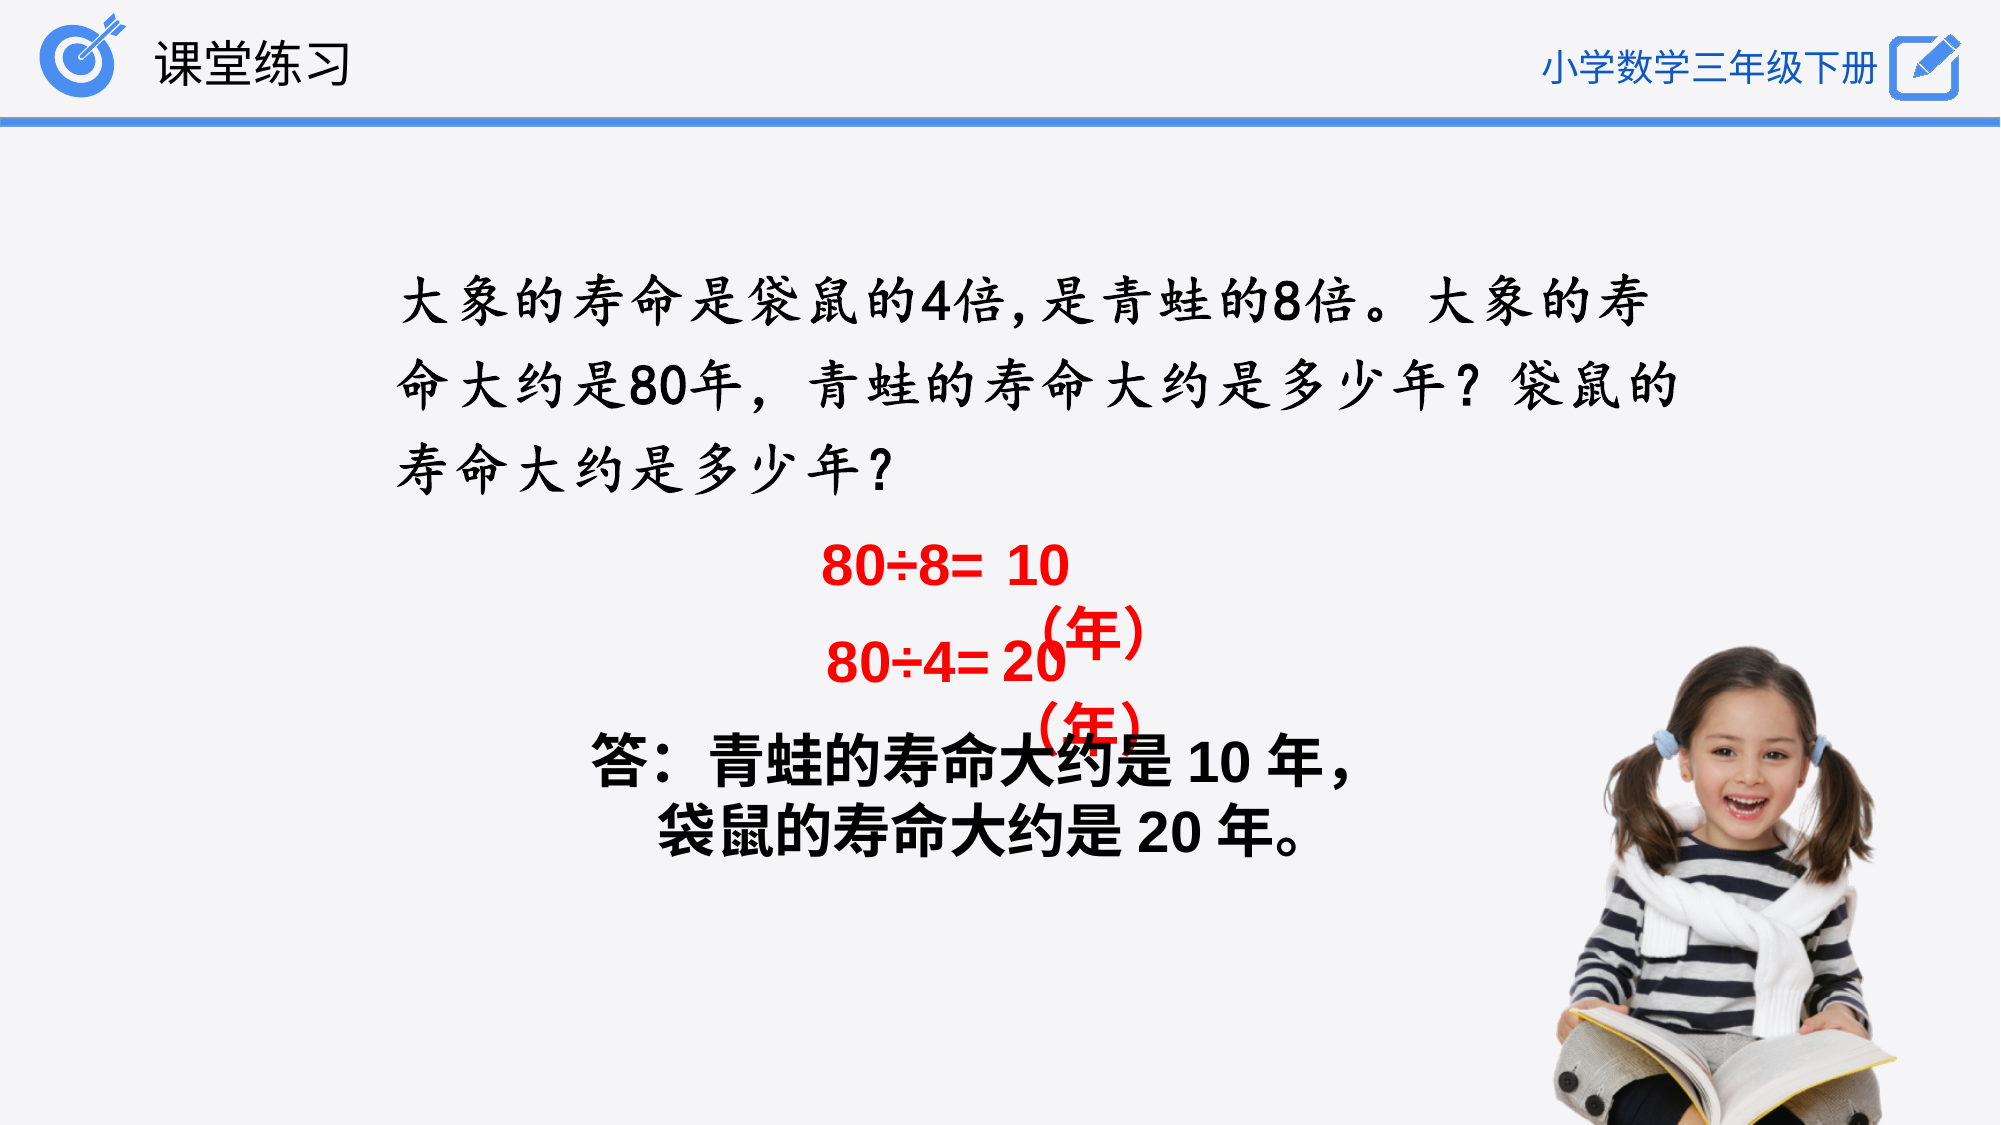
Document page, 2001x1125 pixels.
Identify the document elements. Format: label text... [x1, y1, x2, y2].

text_box [1367, 307, 1383, 323]
text_box [984, 357, 1034, 412]
text_box [1102, 275, 1152, 325]
text_box [516, 391, 539, 403]
text_box [1274, 280, 1300, 321]
text_box [690, 358, 742, 412]
text_box [516, 276, 562, 323]
text_box [630, 445, 684, 494]
text_box [455, 442, 508, 496]
text_box [1013, 312, 1024, 329]
text_box [1221, 276, 1267, 323]
text_box [1182, 361, 1207, 409]
text_box [1543, 360, 1552, 366]
text_box 10（年） [991, 519, 1236, 675]
text_box [1630, 360, 1676, 408]
text_box [518, 363, 539, 393]
text_box 20（年） [988, 615, 1233, 717]
text_box [1041, 358, 1094, 411]
text_box [867, 360, 920, 406]
text_box [600, 468, 609, 477]
text_box [783, 453, 795, 461]
text_box [982, 276, 991, 284]
text_box [1429, 276, 1475, 323]
text_box [768, 443, 776, 471]
text_box [754, 456, 762, 471]
text_box [660, 364, 686, 405]
text_box [1159, 276, 1212, 322]
text_box [573, 273, 623, 327]
text_box 80÷4= [811, 616, 988, 702]
text_box [1041, 276, 1095, 325]
text_box [1370, 369, 1383, 377]
text_box [1462, 397, 1471, 406]
text_box [690, 276, 743, 325]
text_box [630, 273, 683, 327]
text_box [953, 278, 1005, 324]
text_box [539, 299, 549, 309]
text_box [808, 359, 858, 410]
text_box [870, 448, 891, 479]
text_box [694, 442, 736, 495]
text_box 答：青蛙的寿命大约是10年， 袋鼠的寿命大约是20年。 [576, 717, 1424, 872]
text_box 课堂练习 [138, 24, 369, 100]
text_box [1333, 276, 1342, 284]
text_box [573, 360, 626, 409]
text_box [810, 276, 858, 324]
text_box [1218, 360, 1271, 409]
text_box [927, 360, 973, 408]
text_box [397, 442, 447, 496]
text_box [402, 276, 448, 323]
text_box [1326, 305, 1351, 324]
text_box [1510, 362, 1564, 411]
text_box [1305, 278, 1356, 324]
text_box [1356, 359, 1364, 387]
picture [1538, 640, 1905, 1125]
text_box [1244, 299, 1253, 309]
text_box [751, 461, 786, 495]
text_box [748, 277, 801, 327]
text_box 80÷8= [806, 520, 991, 605]
text_box [766, 275, 798, 299]
text_box [461, 360, 507, 408]
text_box [1598, 273, 1648, 327]
text_box [461, 274, 508, 327]
text_box [1107, 360, 1153, 408]
text_box [396, 358, 448, 411]
text_box [875, 482, 883, 490]
text_box [1543, 276, 1589, 323]
text_box [596, 445, 621, 493]
text_box [576, 475, 598, 488]
text_box [537, 361, 562, 409]
text_box [630, 364, 656, 405]
text_box [578, 447, 599, 477]
text_box [1486, 274, 1533, 327]
text_box [1338, 376, 1374, 410]
text_box [1573, 360, 1620, 409]
text_box [1458, 363, 1479, 395]
text_box [519, 445, 565, 492]
text_box [1341, 371, 1349, 387]
text_box [868, 276, 914, 323]
text_box [753, 397, 764, 414]
text_box [975, 305, 999, 324]
text_box [1280, 357, 1322, 411]
text_box [1162, 391, 1184, 403]
text_box [921, 280, 950, 320]
text_box [807, 443, 859, 496]
text_box [1528, 360, 1560, 383]
text_box [1393, 358, 1445, 412]
text_box [780, 275, 789, 282]
text_box [1163, 363, 1185, 393]
